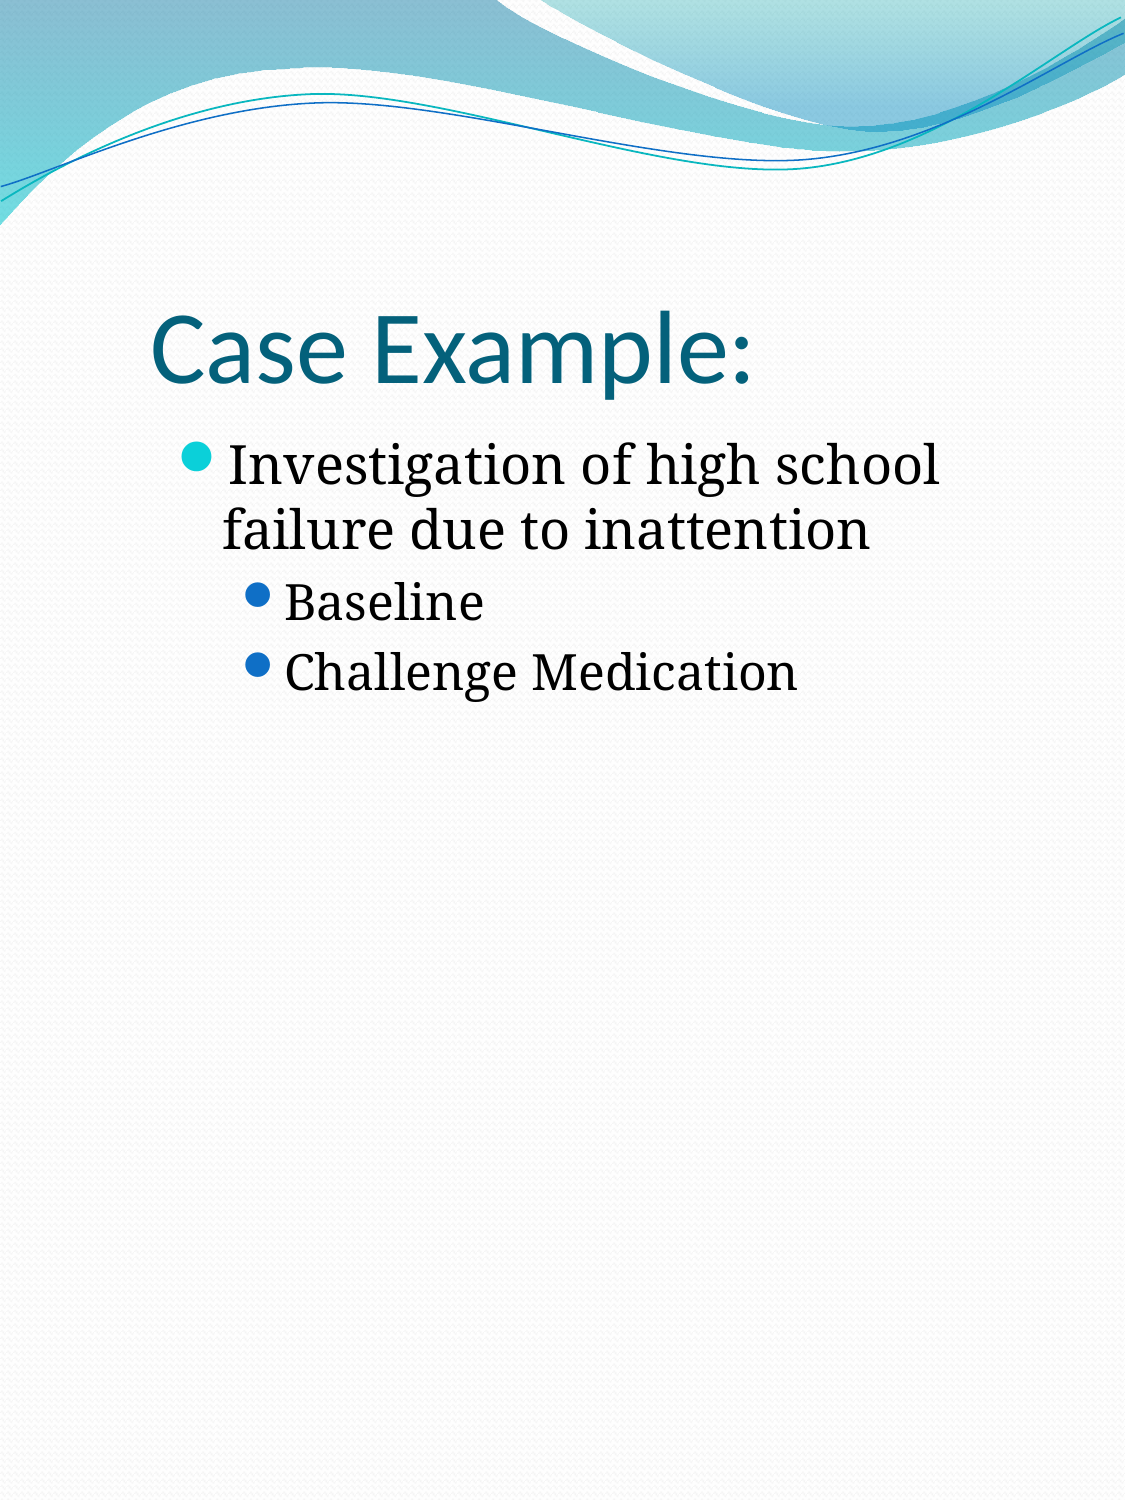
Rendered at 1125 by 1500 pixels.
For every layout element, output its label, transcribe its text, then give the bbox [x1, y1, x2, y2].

list Investigation of high school failure due to inattention Baseline Challenge Medication [162, 423, 1069, 1384]
title Case Example: [150, 154, 1069, 404]
